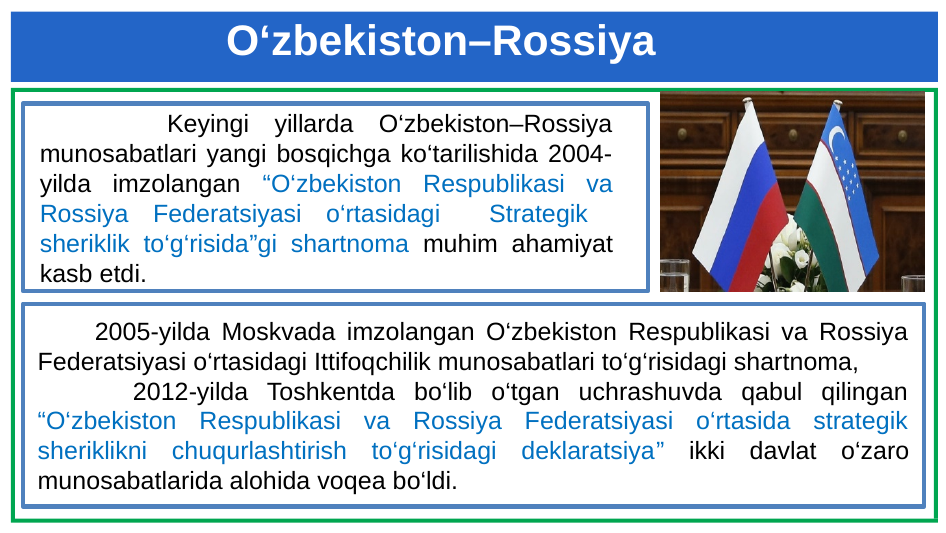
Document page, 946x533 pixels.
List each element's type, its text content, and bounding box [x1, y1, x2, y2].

picture [660, 90, 925, 292]
text_box 2005-yilda Moskvada imzolangan O‘zbekiston Respublikasi va Rossiya Federatsiyasi o‘rtasidagi Ittifoqchilik munosabatlari to‘g‘risidagi shartnoma, 2012-yilda Toshkentda bo‘lib o‘tgan uchrashuvda qabul qilingan “O‘zbekiston Respublikasi va Rossiya Federatsiyasi o‘rtasida strategik sheriklikni chuqurlashtirish to‘g‘risidagi deklaratsiya” ikki davlat o‘zaro munosabatlarida alohida voqea bo‘ldi. [21, 302, 926, 509]
text_box [22, 91, 222, 101]
title O‘zbekiston–Rossiya [222, 20, 673, 113]
text_box Keyingi yillarda O‘zbekiston–Rossiya munosabatlari yangi bosqichga ko‘tarilishida 2004-yilda imzolangan “O‘zbekiston Respublikasi va Rossiya Federatsiyasi o‘rtasidagi Strategik sheriklik to‘g‘risida”gi shartnoma muhim ahamiyat kasb etdi. [21, 101, 650, 293]
